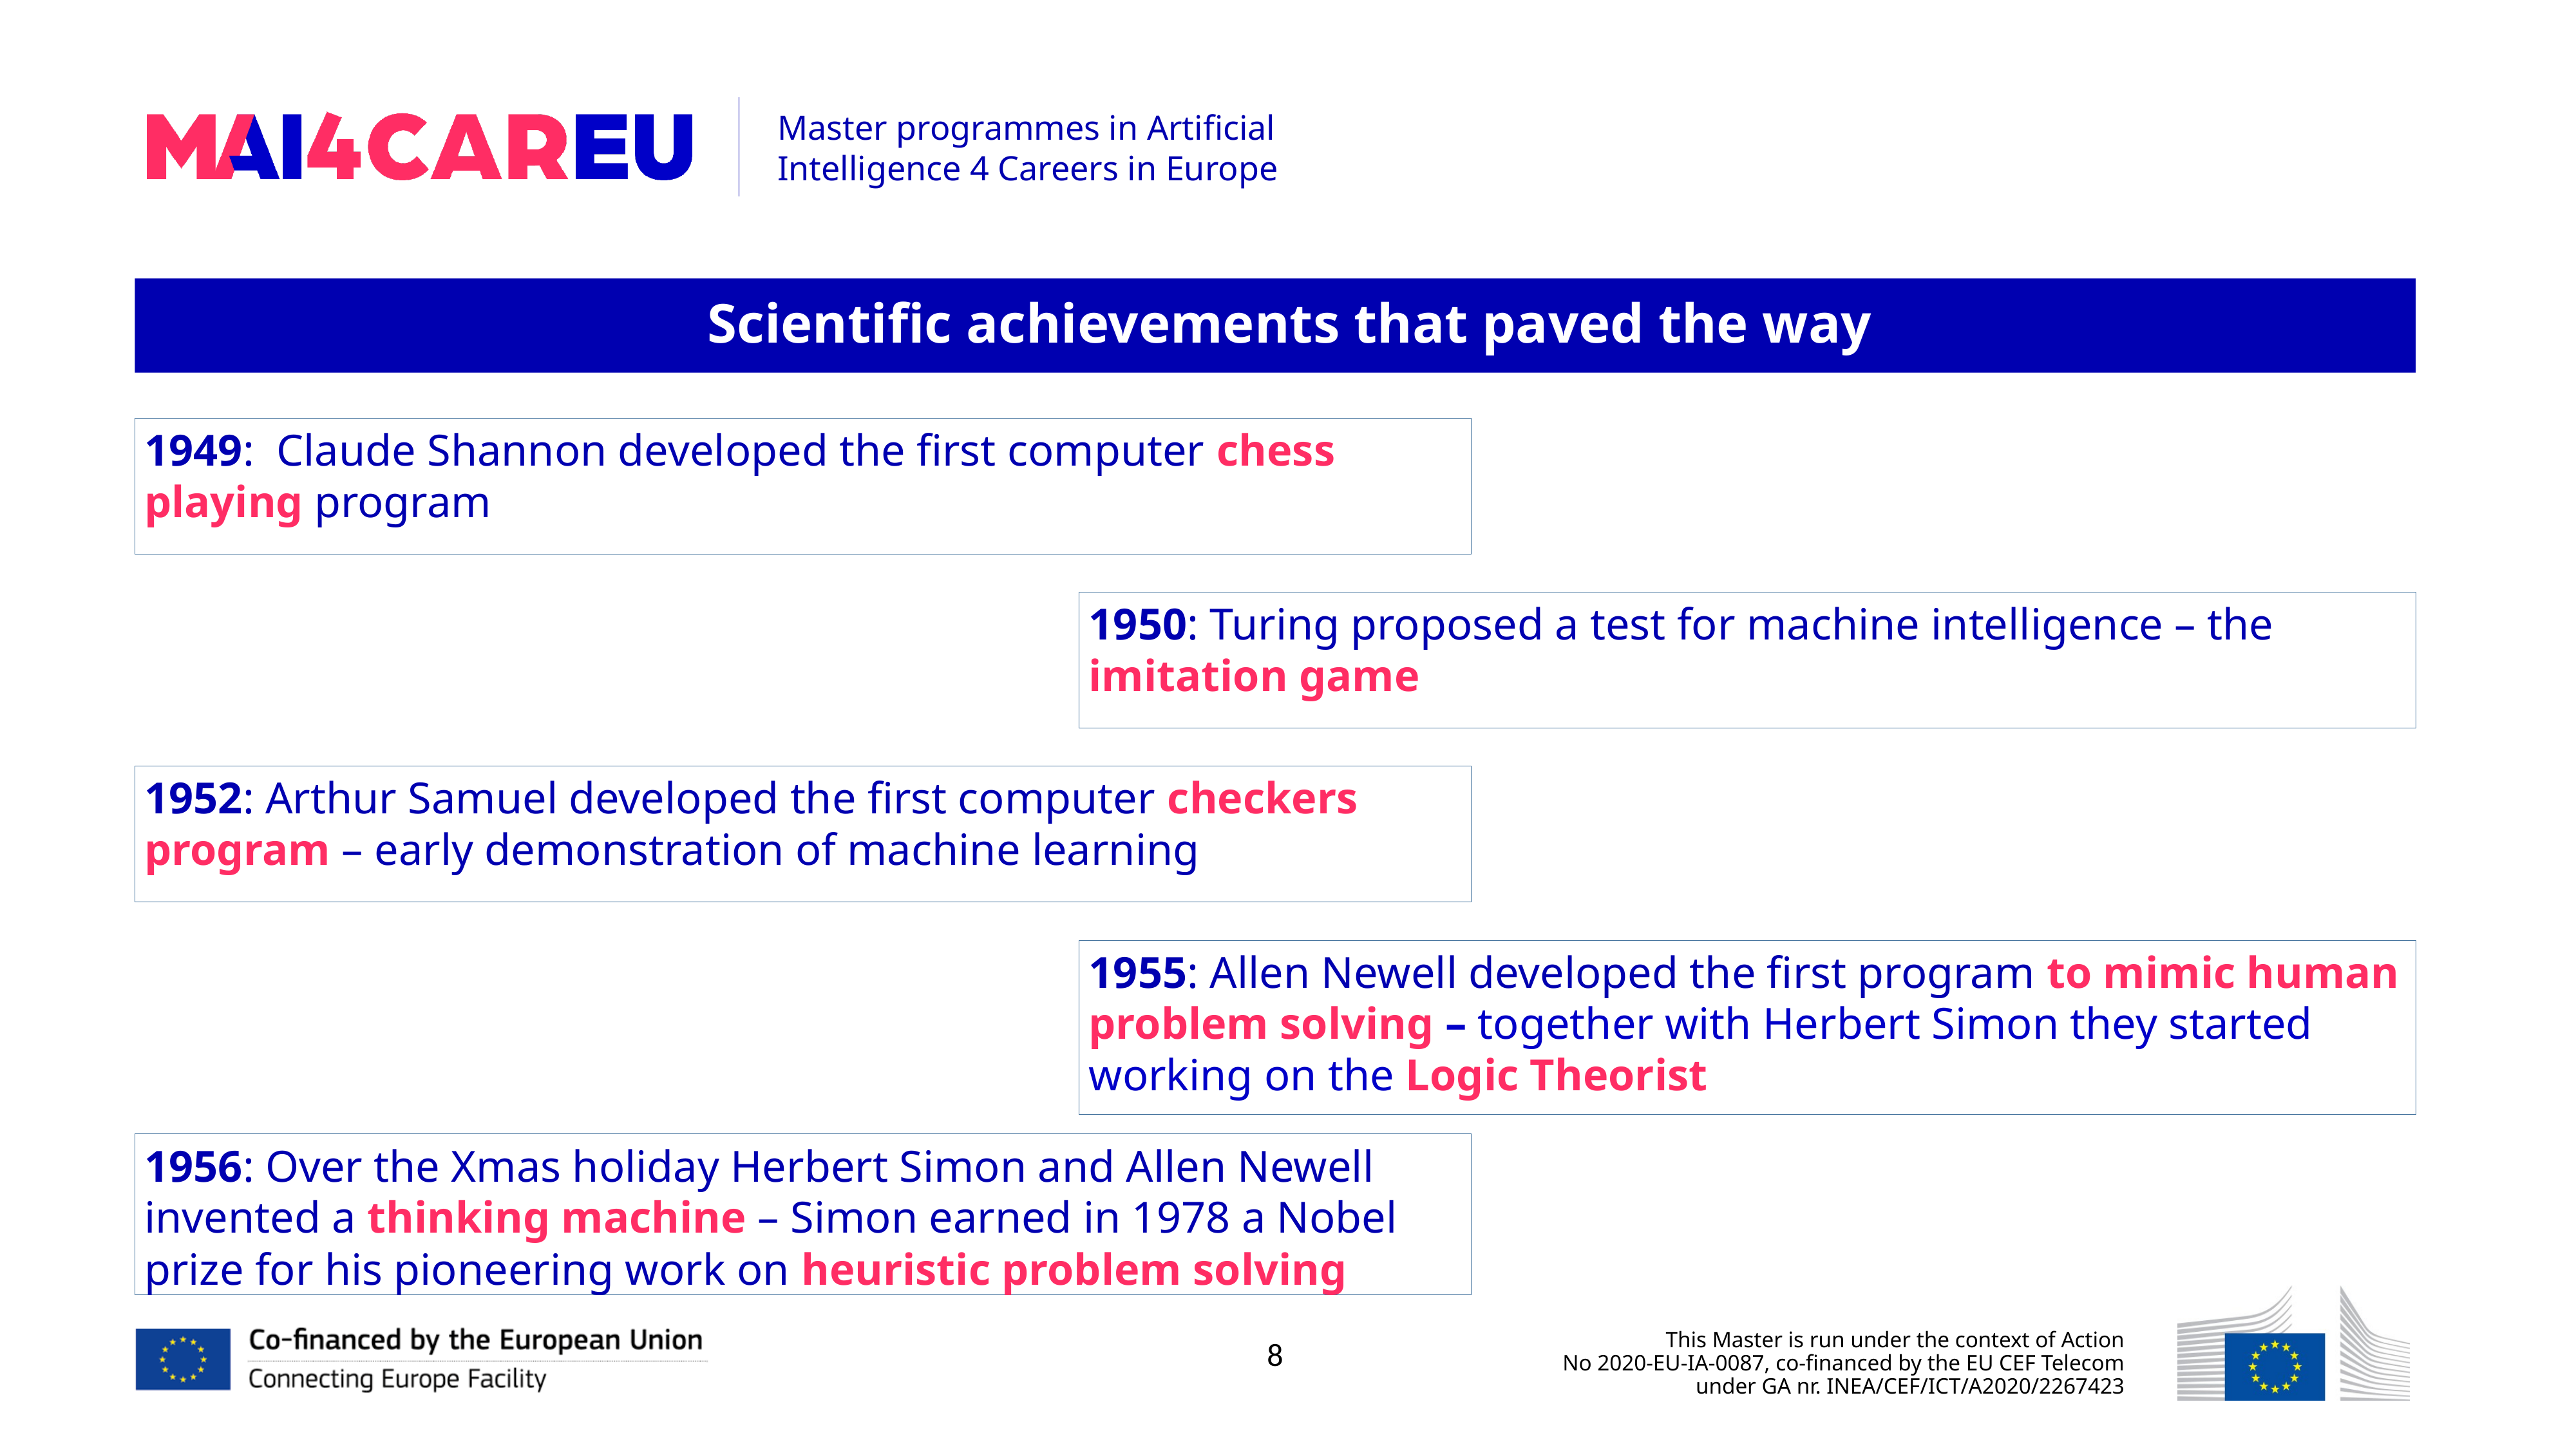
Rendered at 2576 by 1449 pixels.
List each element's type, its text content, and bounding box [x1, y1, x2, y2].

picture [2177, 1285, 2410, 1401]
text_box 1949: Claude Shannon developed the first computer chess playing program [135, 418, 1472, 554]
text_box 1950: Turing proposed a test for machine intelligence – the imitation game [1079, 592, 2416, 728]
text_box 1955: Allen Newell developed the first program to mimic human problem solving – together with Herbert Simon they started working on the Logic Theorist [1079, 940, 2416, 1115]
text_box Scientific achievements that paved the way [135, 278, 2416, 373]
picture [147, 111, 692, 180]
slide_number 8 [1222, 1314, 1329, 1392]
text_box 1952: Arthur Samuel developed the first computer checkers program – early demonstration of machine learning [135, 766, 1472, 902]
text_box 1956: Over the Xmas holiday Herbert Simon and Allen Newell invented a thinking machine – Simon earned in 1978 a Nobel prize for his pioneering work on heuristic problem solving [135, 1133, 1472, 1295]
picture [124, 1319, 713, 1399]
